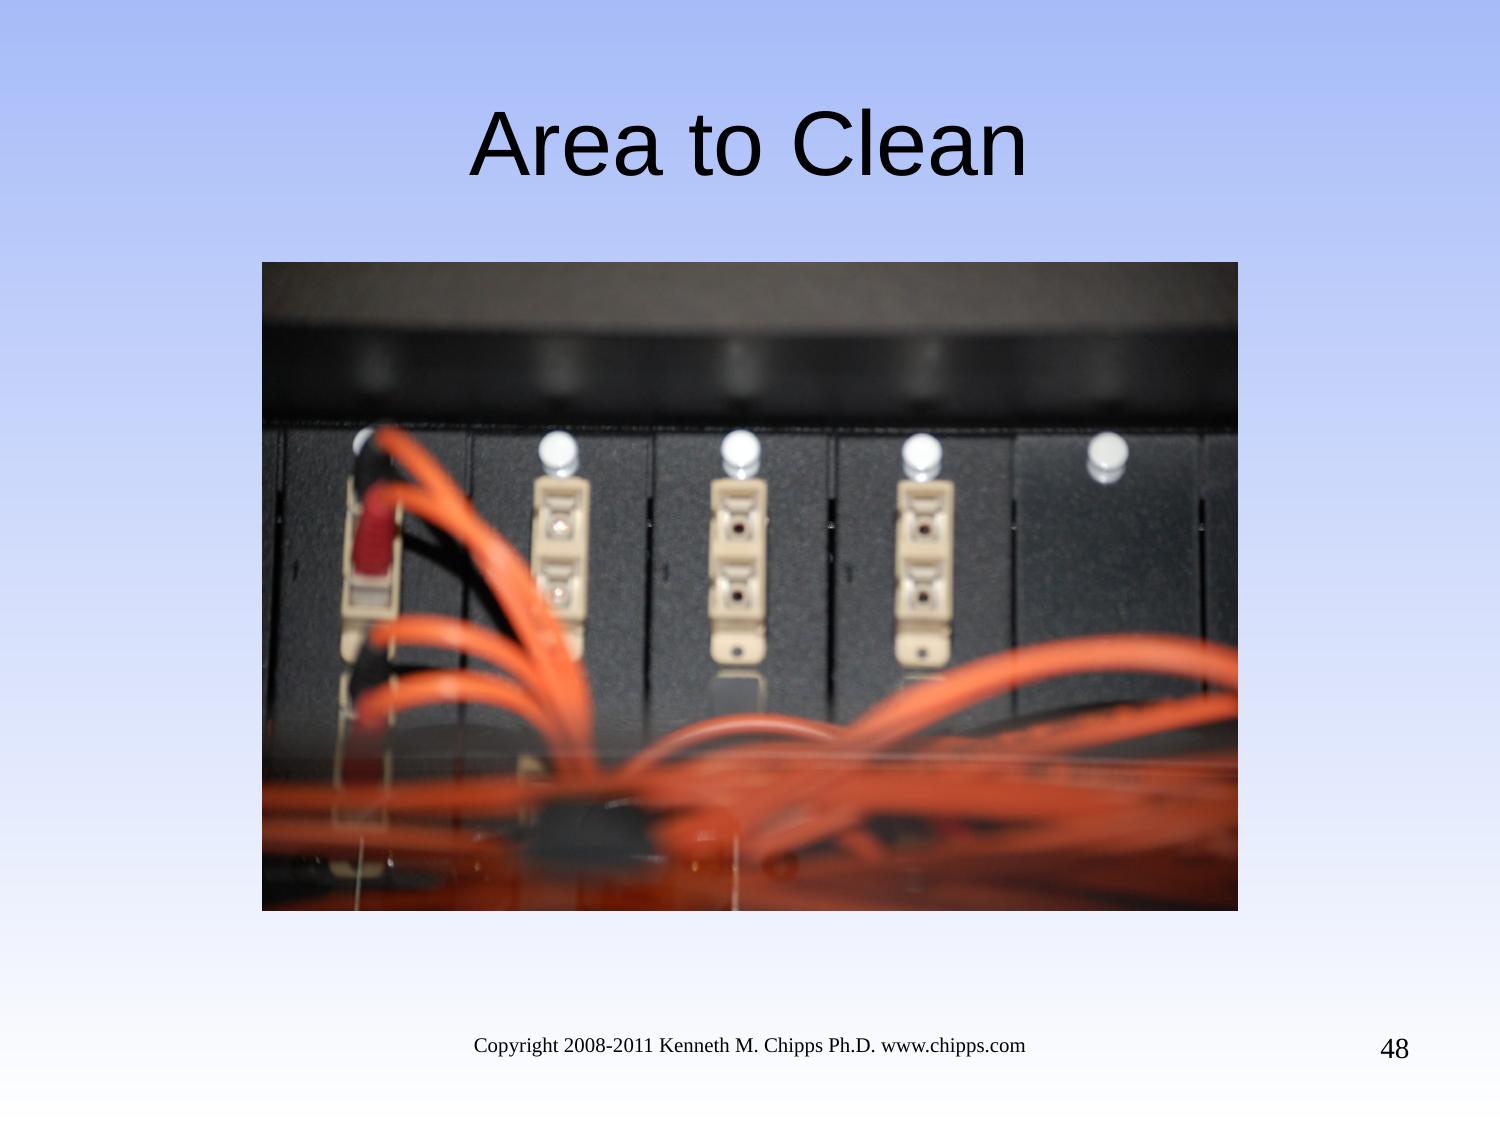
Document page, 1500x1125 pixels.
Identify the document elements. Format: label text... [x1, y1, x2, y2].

title Area to Clean [75, 45, 1425, 233]
slide_number 48 [1074, 1021, 1426, 1101]
picture [262, 262, 1238, 912]
footer Copyright 2008-2011 Kenneth M. Chipps Ph.D. www.chipps.com [449, 1024, 1051, 1103]
